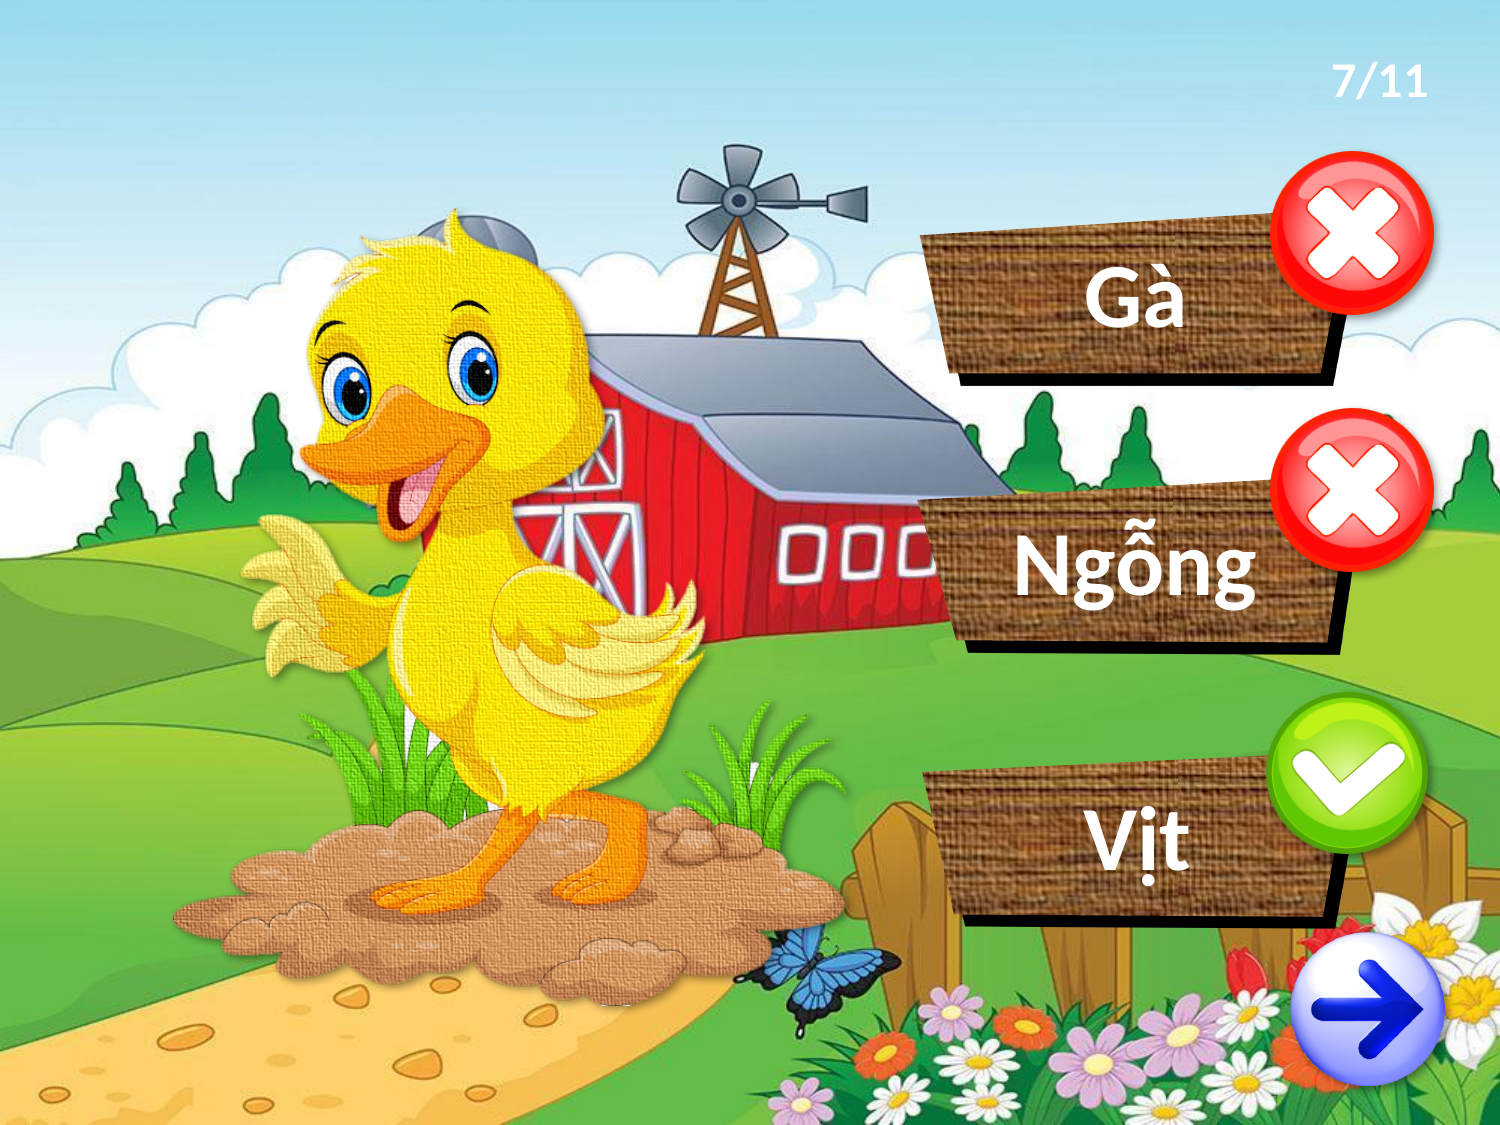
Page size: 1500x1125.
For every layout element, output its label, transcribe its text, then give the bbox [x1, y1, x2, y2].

text_box Vịt [919, 752, 1336, 920]
picture [0, 0, 1500, 1125]
text_box Gà [916, 210, 1334, 377]
text_box Ngỗng [914, 476, 1340, 646]
text_box 7/11 [1281, 40, 1444, 115]
